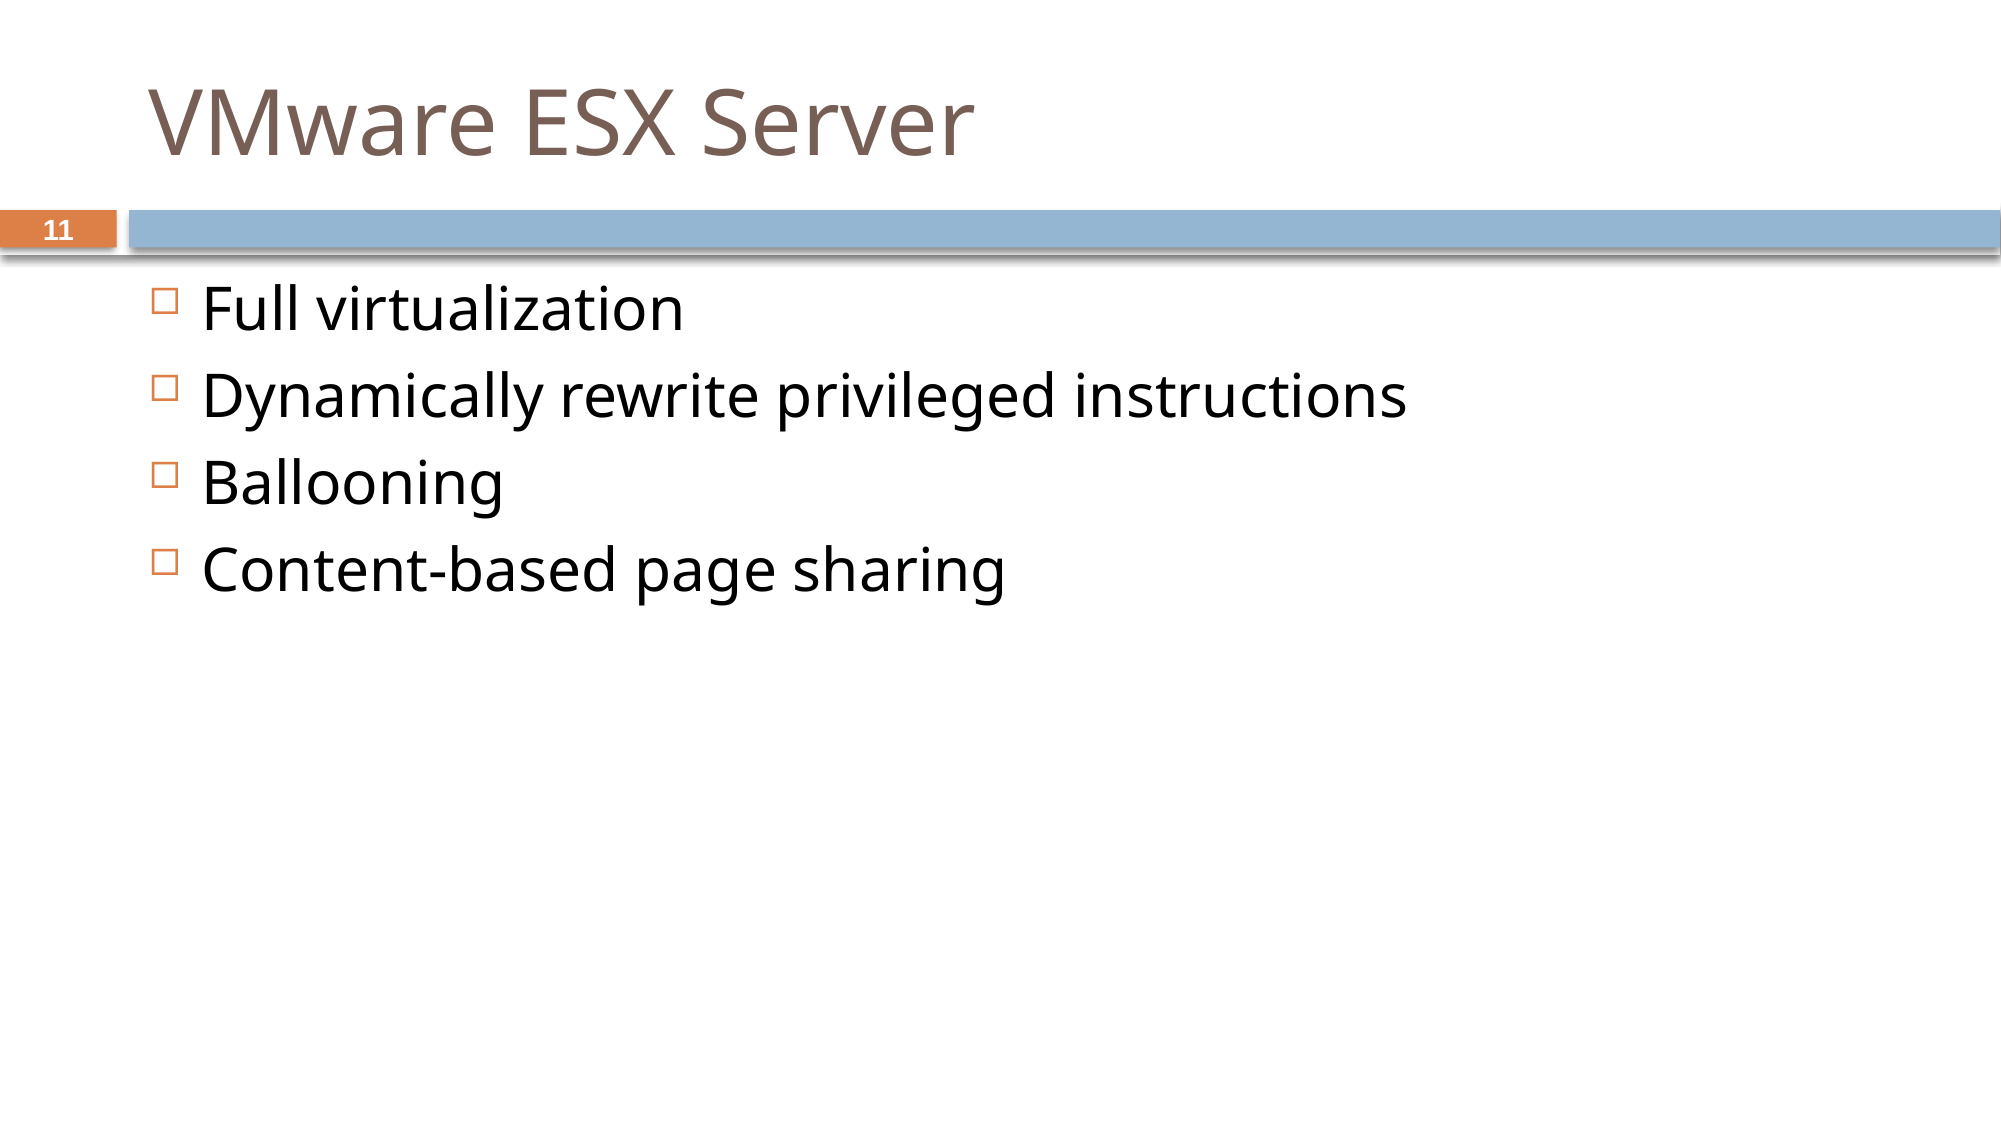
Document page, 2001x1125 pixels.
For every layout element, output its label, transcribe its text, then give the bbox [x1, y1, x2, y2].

title VMware ESX Server [133, 37, 1918, 200]
slide_number 11 [0, 208, 117, 249]
list Full virtualization Dynamically rewrite privileged instructions Ballooning Content-based page sharing [133, 262, 1918, 1000]
